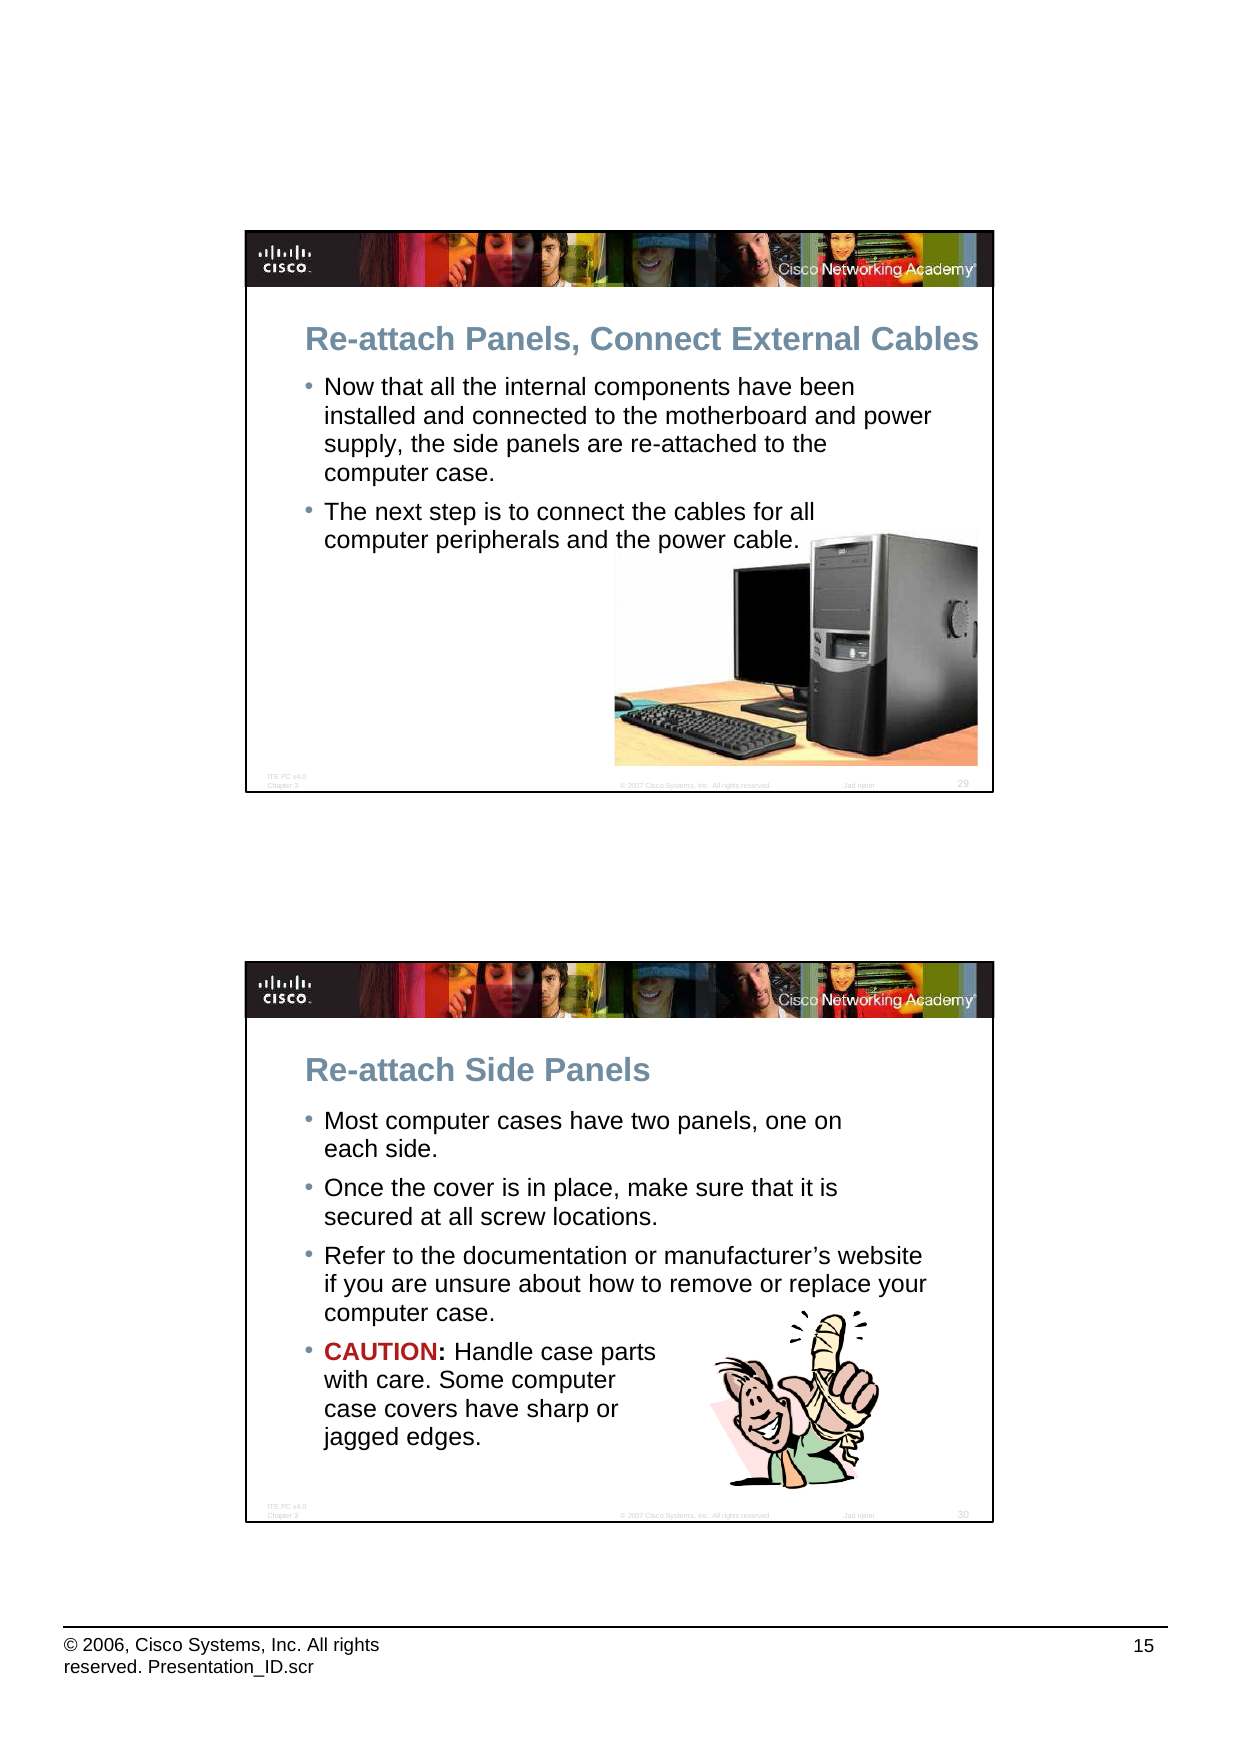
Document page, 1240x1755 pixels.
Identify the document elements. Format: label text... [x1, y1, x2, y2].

footer © 2006, Cisco Systems, Inc. All rights reserved. Presentation_ID.scr [61, 1632, 463, 1680]
text_box [245, 231, 994, 792]
text_box [245, 962, 994, 1523]
slide_number 15 [1129, 1633, 1159, 1659]
